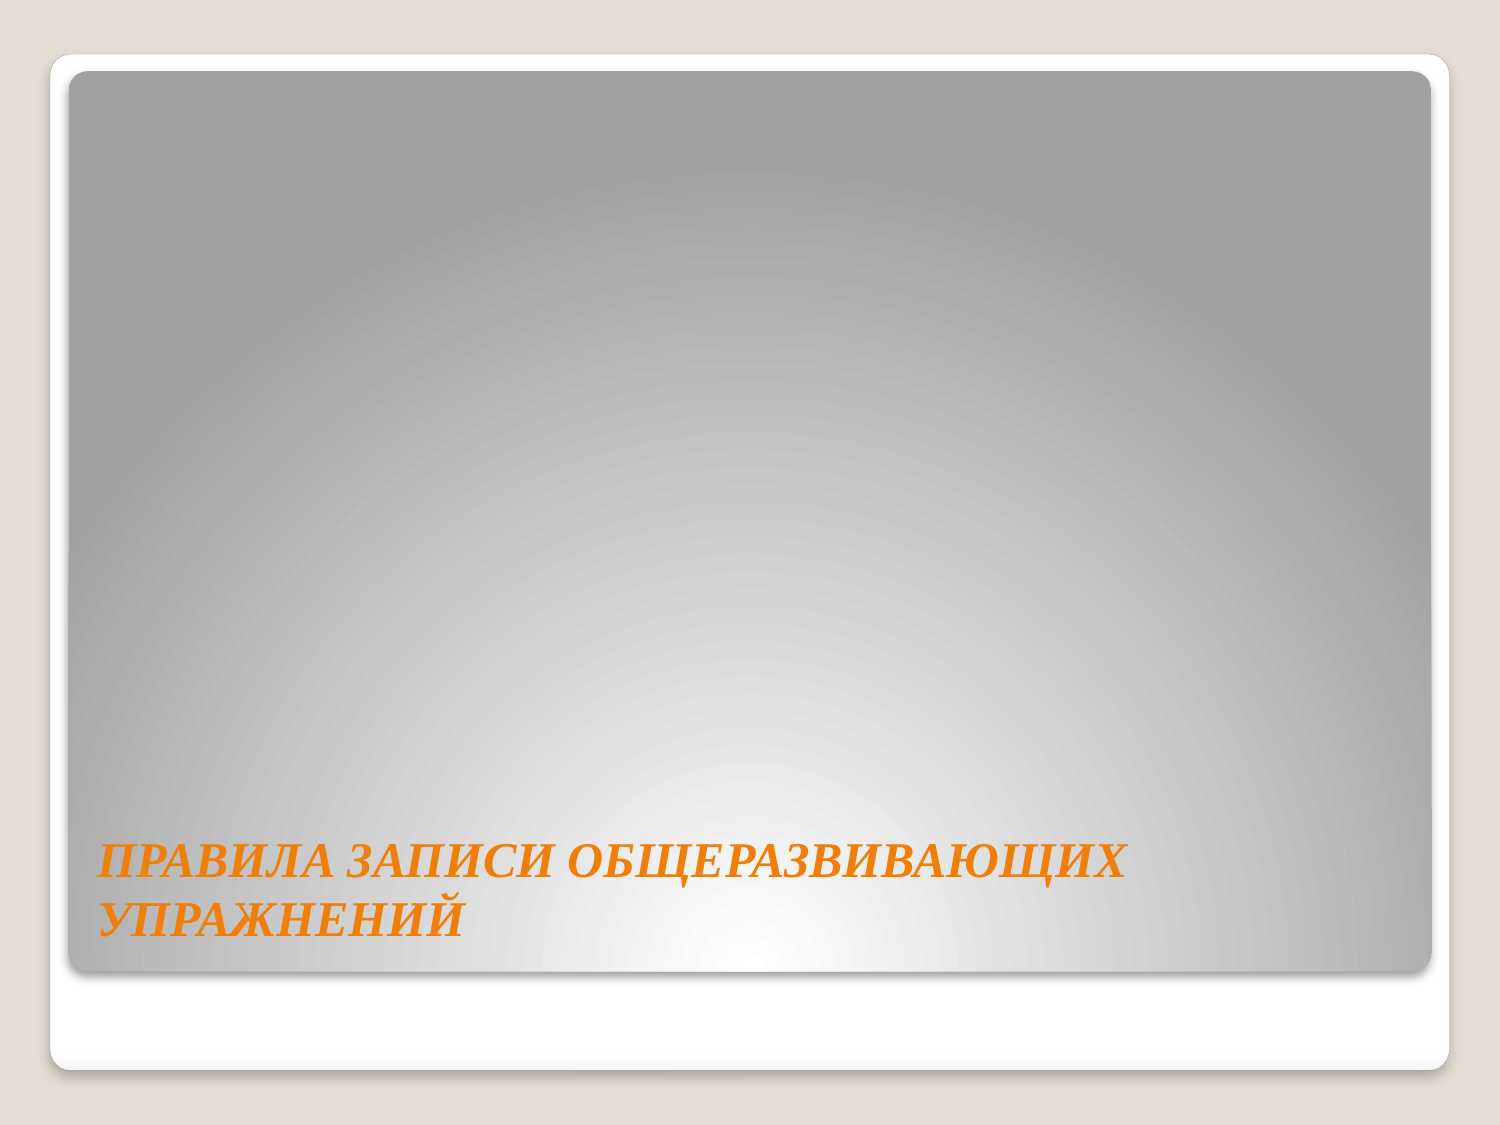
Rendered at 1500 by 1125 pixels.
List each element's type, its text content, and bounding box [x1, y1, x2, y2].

title Правила записи общеразвивающих упражнений [82, 817, 1425, 991]
